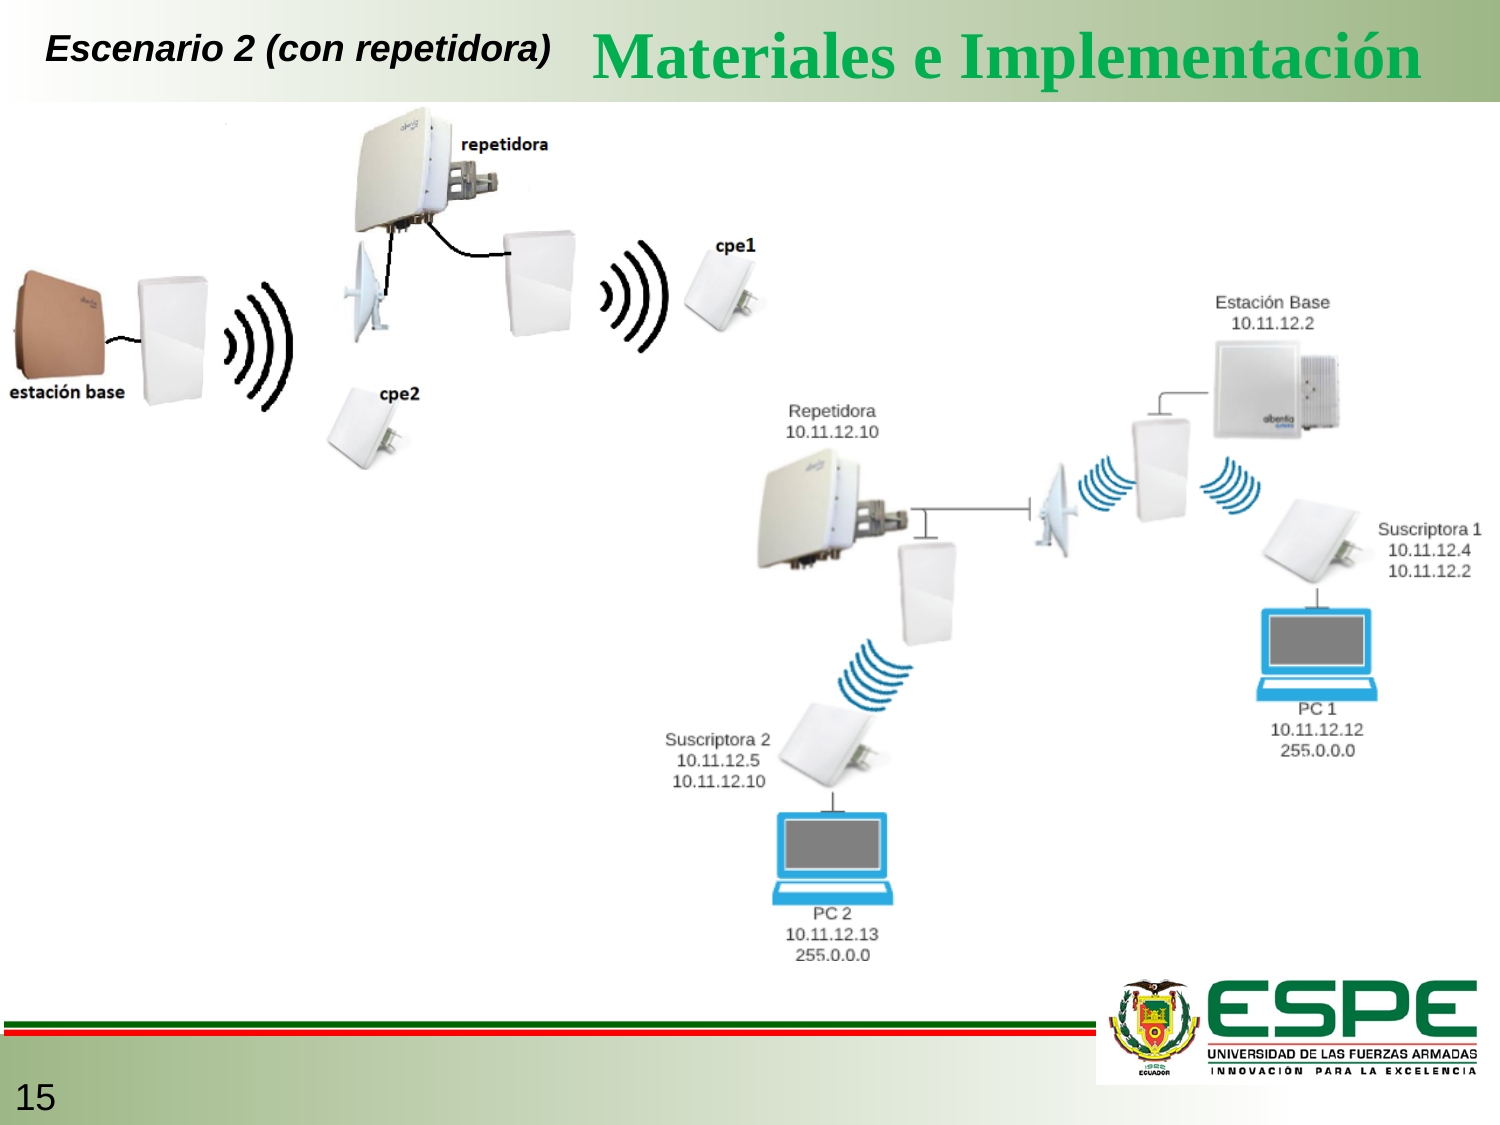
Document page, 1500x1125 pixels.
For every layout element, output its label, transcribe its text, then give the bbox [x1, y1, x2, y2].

text_box Materiales e Implementación [88, 4, 1439, 193]
picture [1096, 965, 1483, 1085]
title Escenario 2 (con repetidora) [0, 16, 972, 120]
picture [0, 102, 1500, 961]
text_box 15 [0, 1065, 116, 1125]
